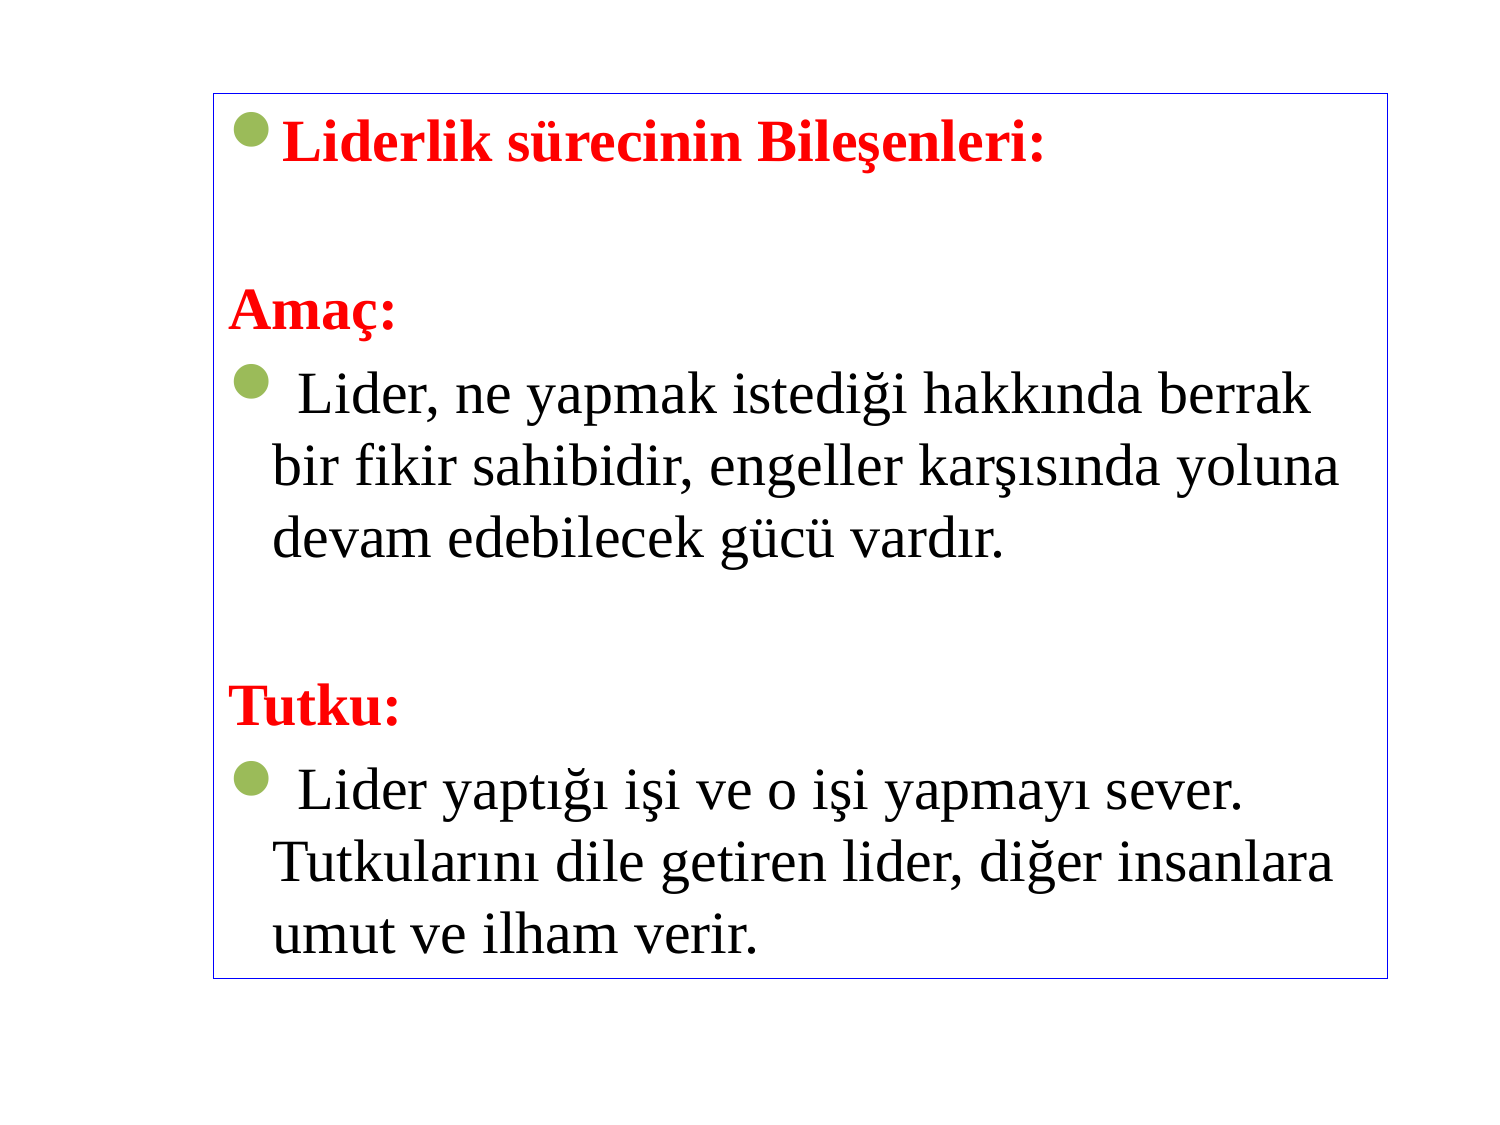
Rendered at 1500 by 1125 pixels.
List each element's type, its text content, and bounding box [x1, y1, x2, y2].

list Liderlik sürecinin Bileşenleri: Amaç: Lider, ne yapmak istediği hakkında berrak bir fikir sahibidir, engeller karşısında yoluna devam edebilecek gücü vardır. Tutku: Lider yaptığı işi ve o işi yapmayı sever. Tutkularını dile getiren lider, diğer insanlara umut ve ilham verir. [213, 93, 1388, 979]
